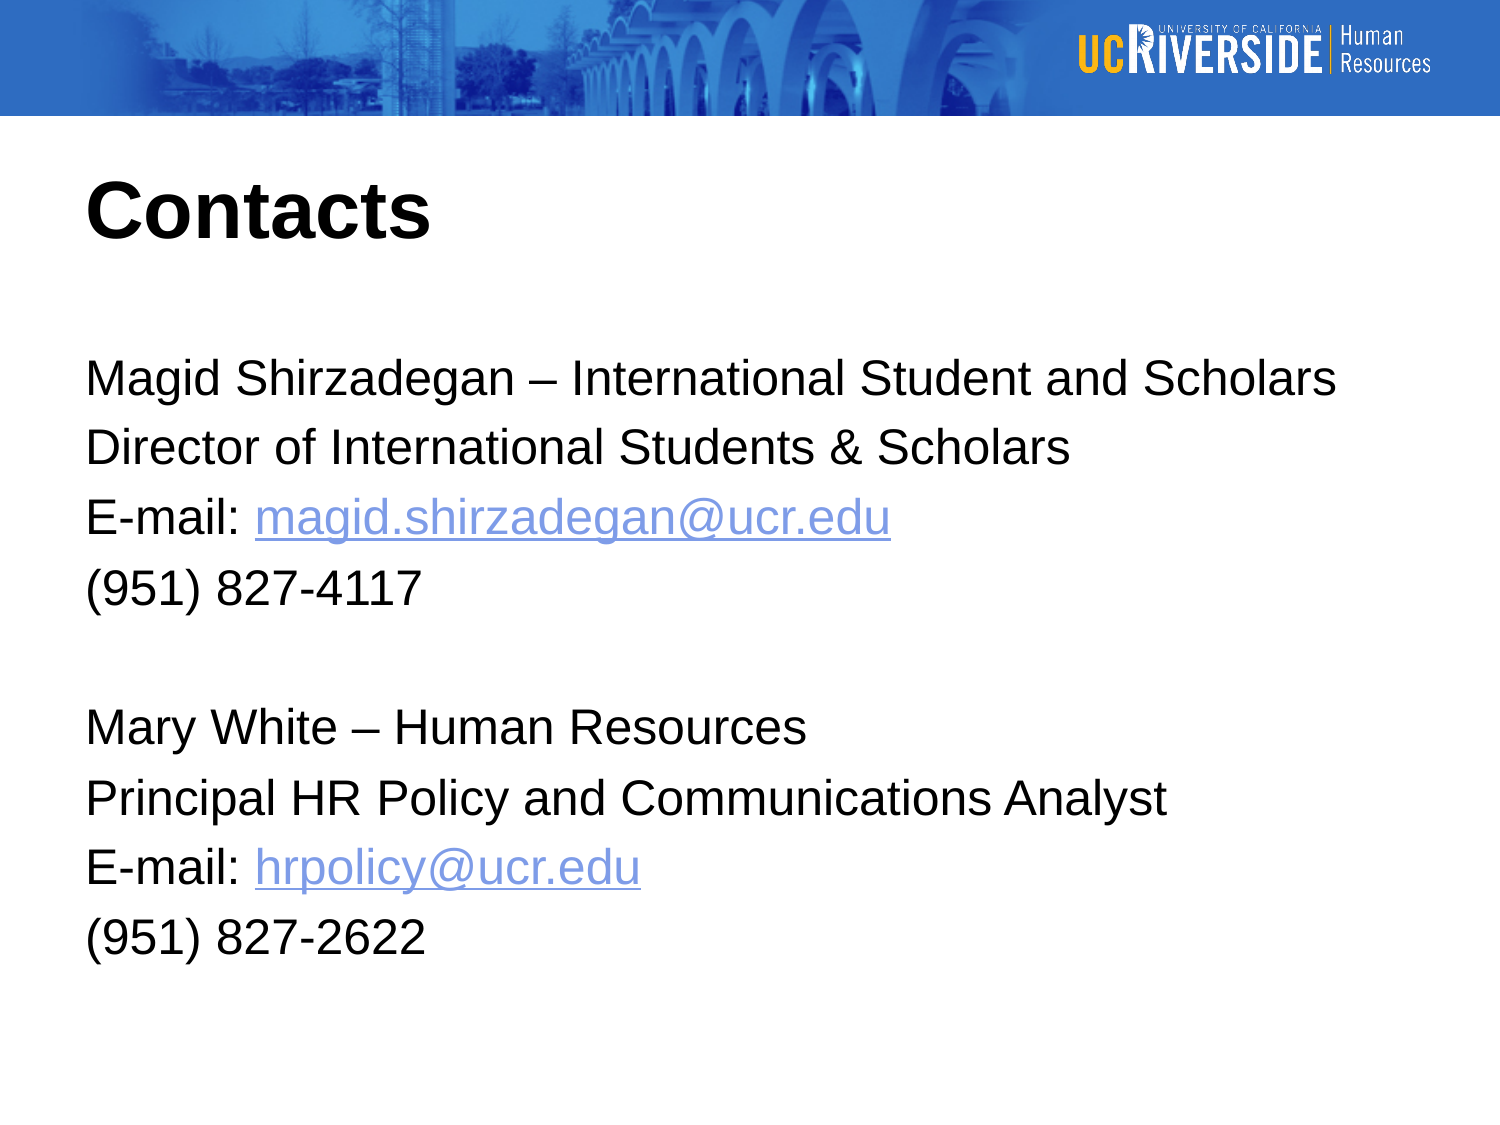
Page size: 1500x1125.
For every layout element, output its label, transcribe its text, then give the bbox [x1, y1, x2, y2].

title Contacts [70, 149, 1421, 263]
list Magid Shirzadegan – International Student and Scholars Director of International Students & Scholars E-mail: magid.shirzadegan@ucr.edu (951) 827-4117 Mary White – Human Resources Principal HR Policy and Communications Analyst E-mail: hrpolicy@ucr.edu (951) 827-2622 [70, 337, 1421, 1088]
picture [0, 0, 1500, 116]
